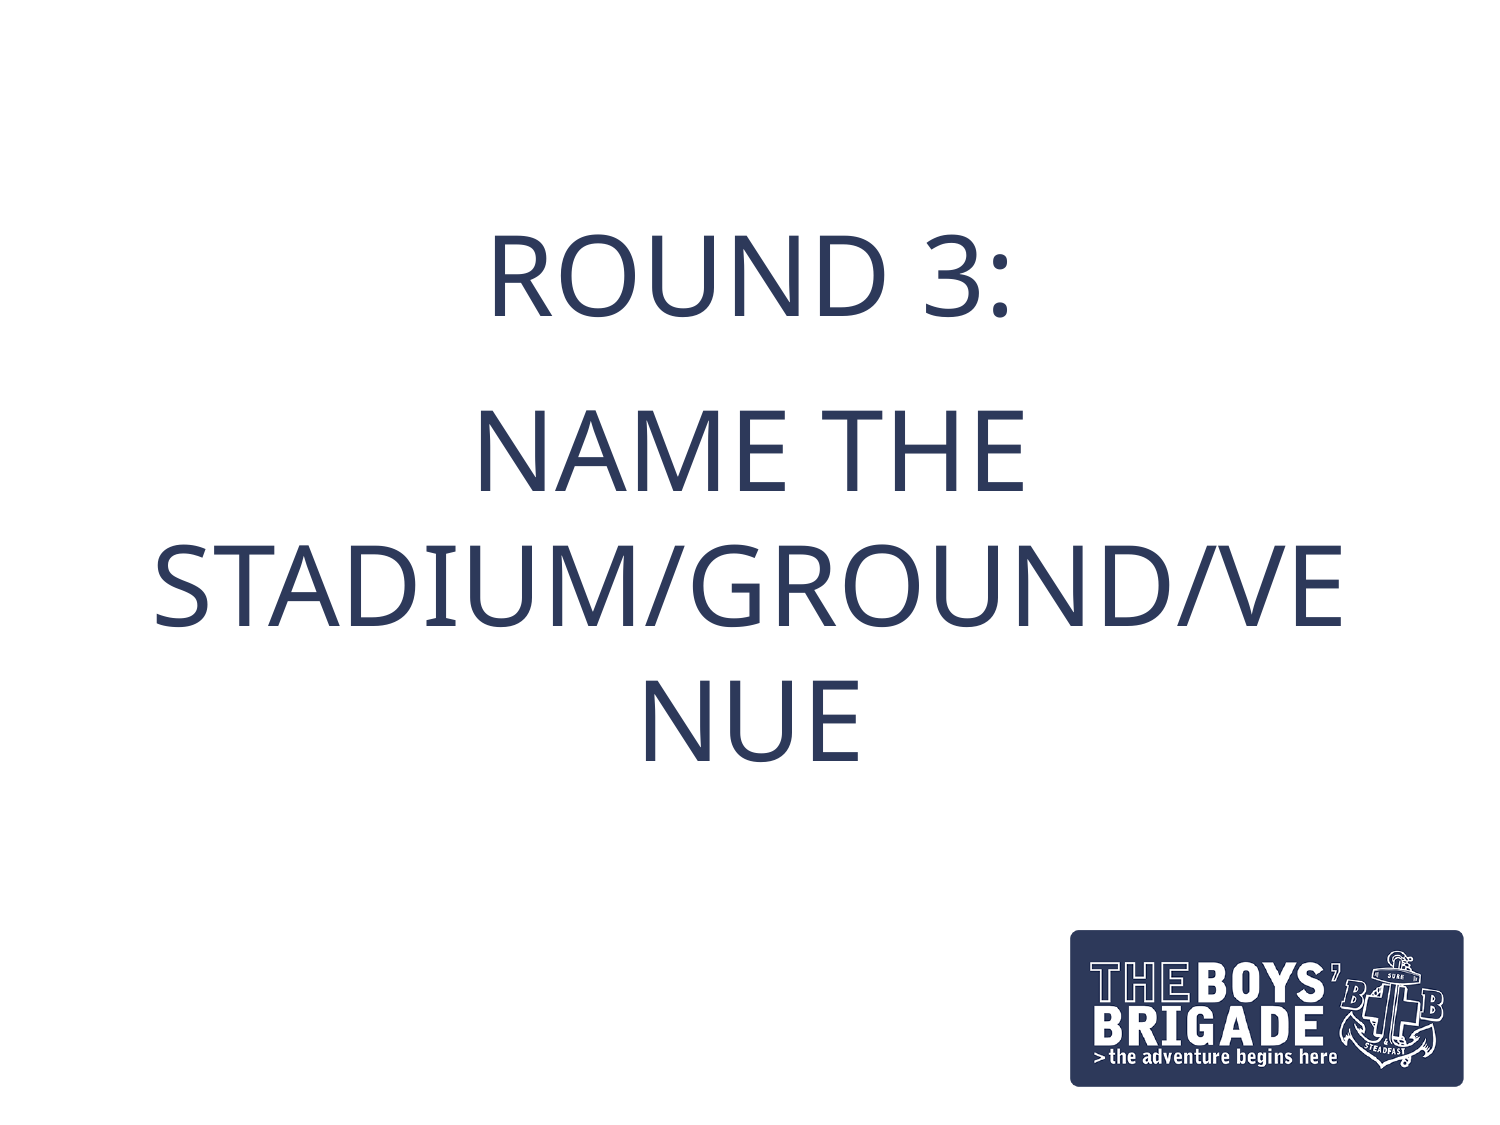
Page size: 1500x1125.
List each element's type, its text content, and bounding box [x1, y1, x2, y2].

picture [1068, 928, 1466, 1088]
text_box Round 3: Name the stadium/Ground/Venue [134, 196, 1366, 791]
